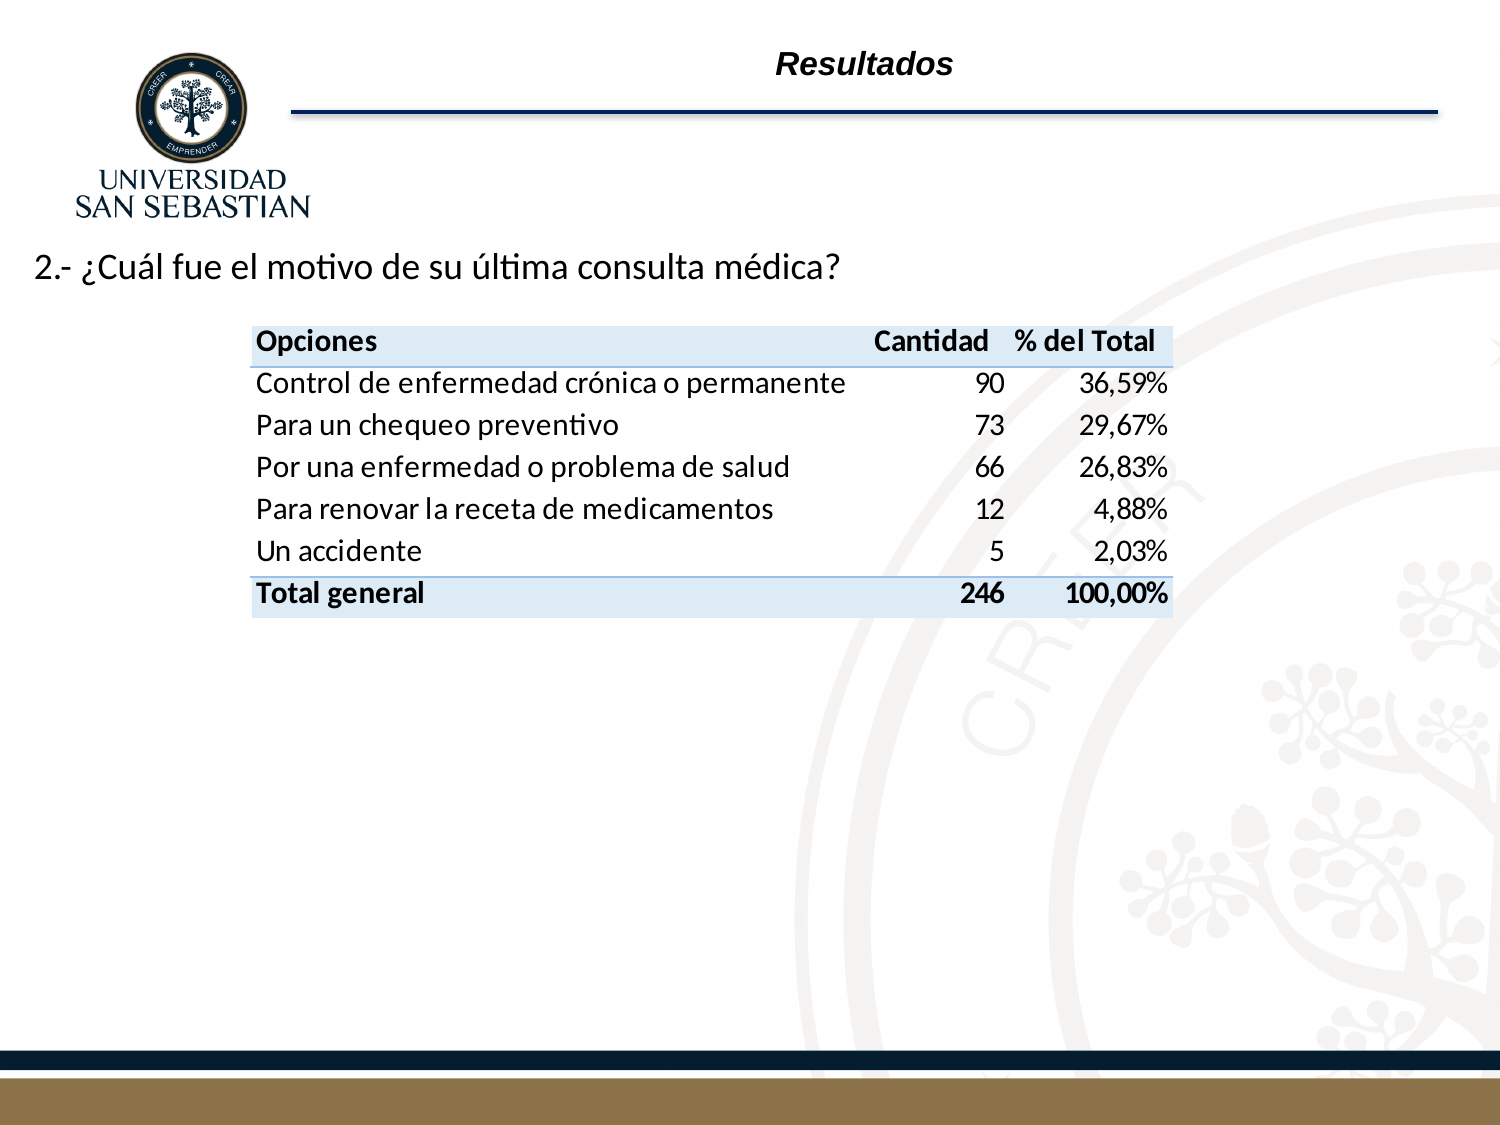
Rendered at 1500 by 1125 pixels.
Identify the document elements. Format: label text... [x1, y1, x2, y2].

text_box 2.- ¿Cuál fue el motivo de su última consulta médica? [18, 234, 1479, 295]
text_box Resultados [284, 17, 1446, 106]
picture [0, 0, 1500, 1125]
